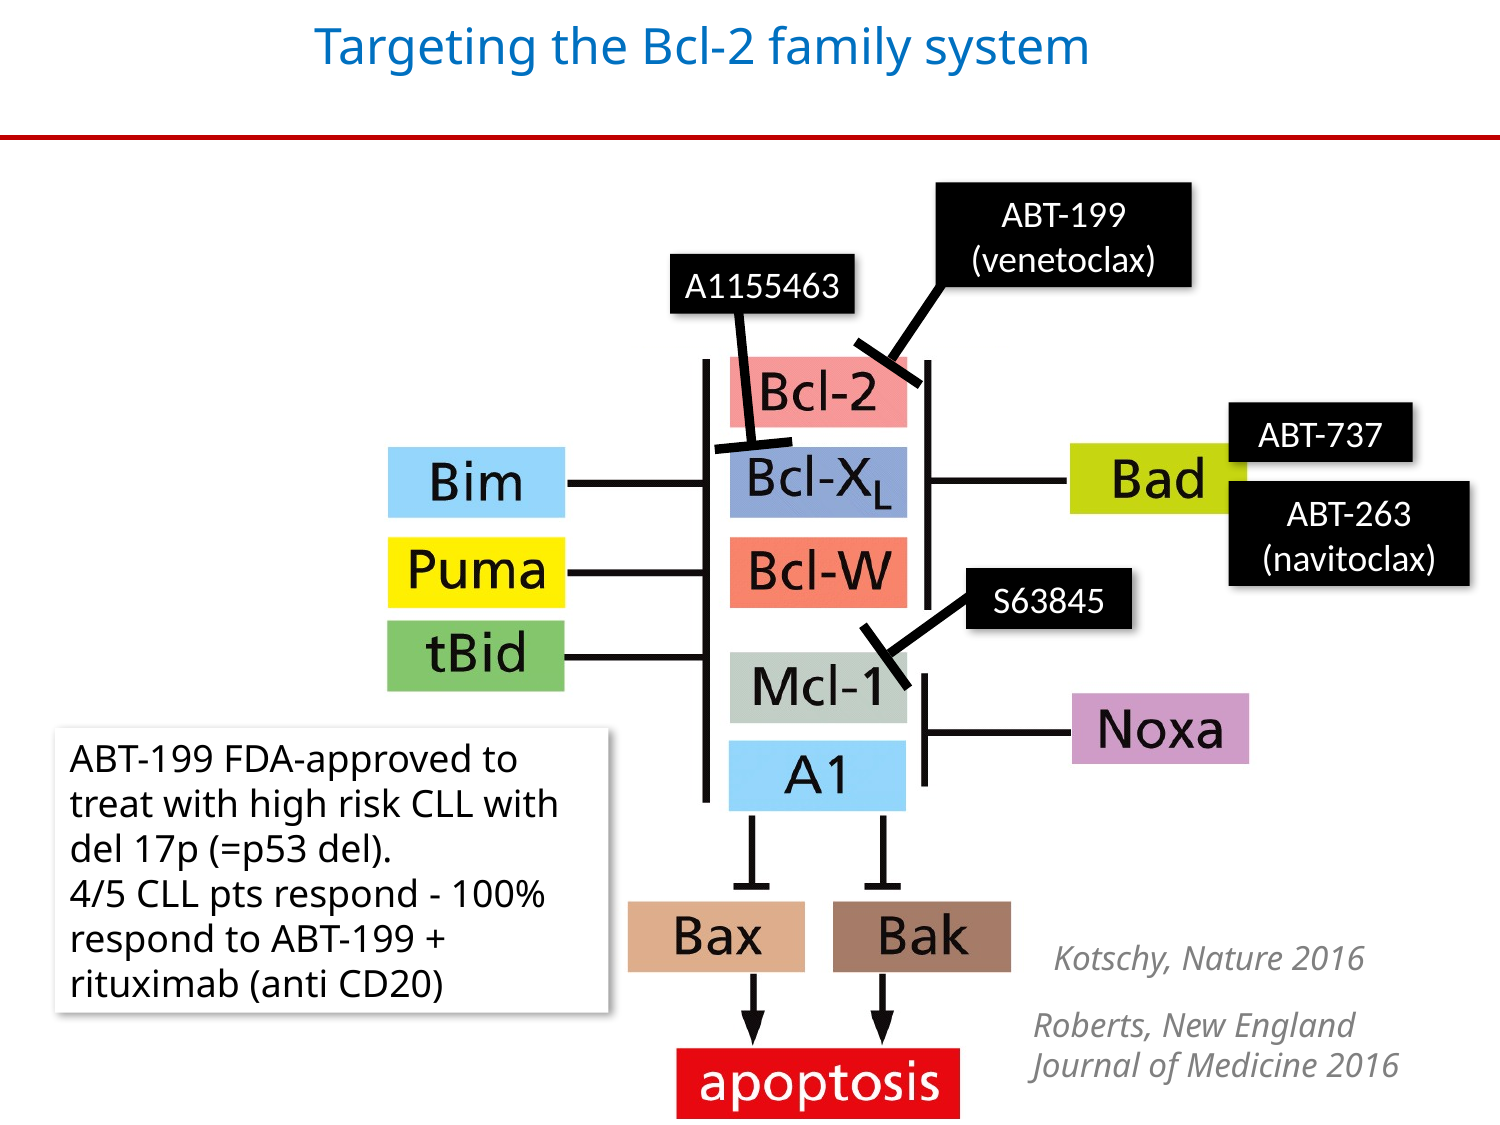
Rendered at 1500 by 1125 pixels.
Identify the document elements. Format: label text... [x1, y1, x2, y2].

text_box A1155463 [670, 253, 855, 314]
text_box ABT-263 (navitoclax) [1268, 481, 1470, 586]
text_box Kotschy, Nature 2016 [1268, 929, 1496, 985]
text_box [740, 287, 820, 456]
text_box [377, 346, 1263, 1125]
text_box ABT-199 (venetoclax) [935, 182, 1192, 288]
text_box ABT-737 [1268, 402, 1413, 462]
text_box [864, 279, 974, 358]
text_box Targeting the Bcl-2 family system [299, 7, 1200, 82]
text_box ABT-199 FDA-approved to treat with high risk CLL with del 17p (=p53 del). 4/5 CLL pts respond - 100% respond to ABT-199 + rituximab (anti CD20) [54, 727, 372, 1013]
text_box Roberts, New England Journal of Medicine 2016 [1268, 997, 1470, 1092]
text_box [874, 586, 984, 665]
